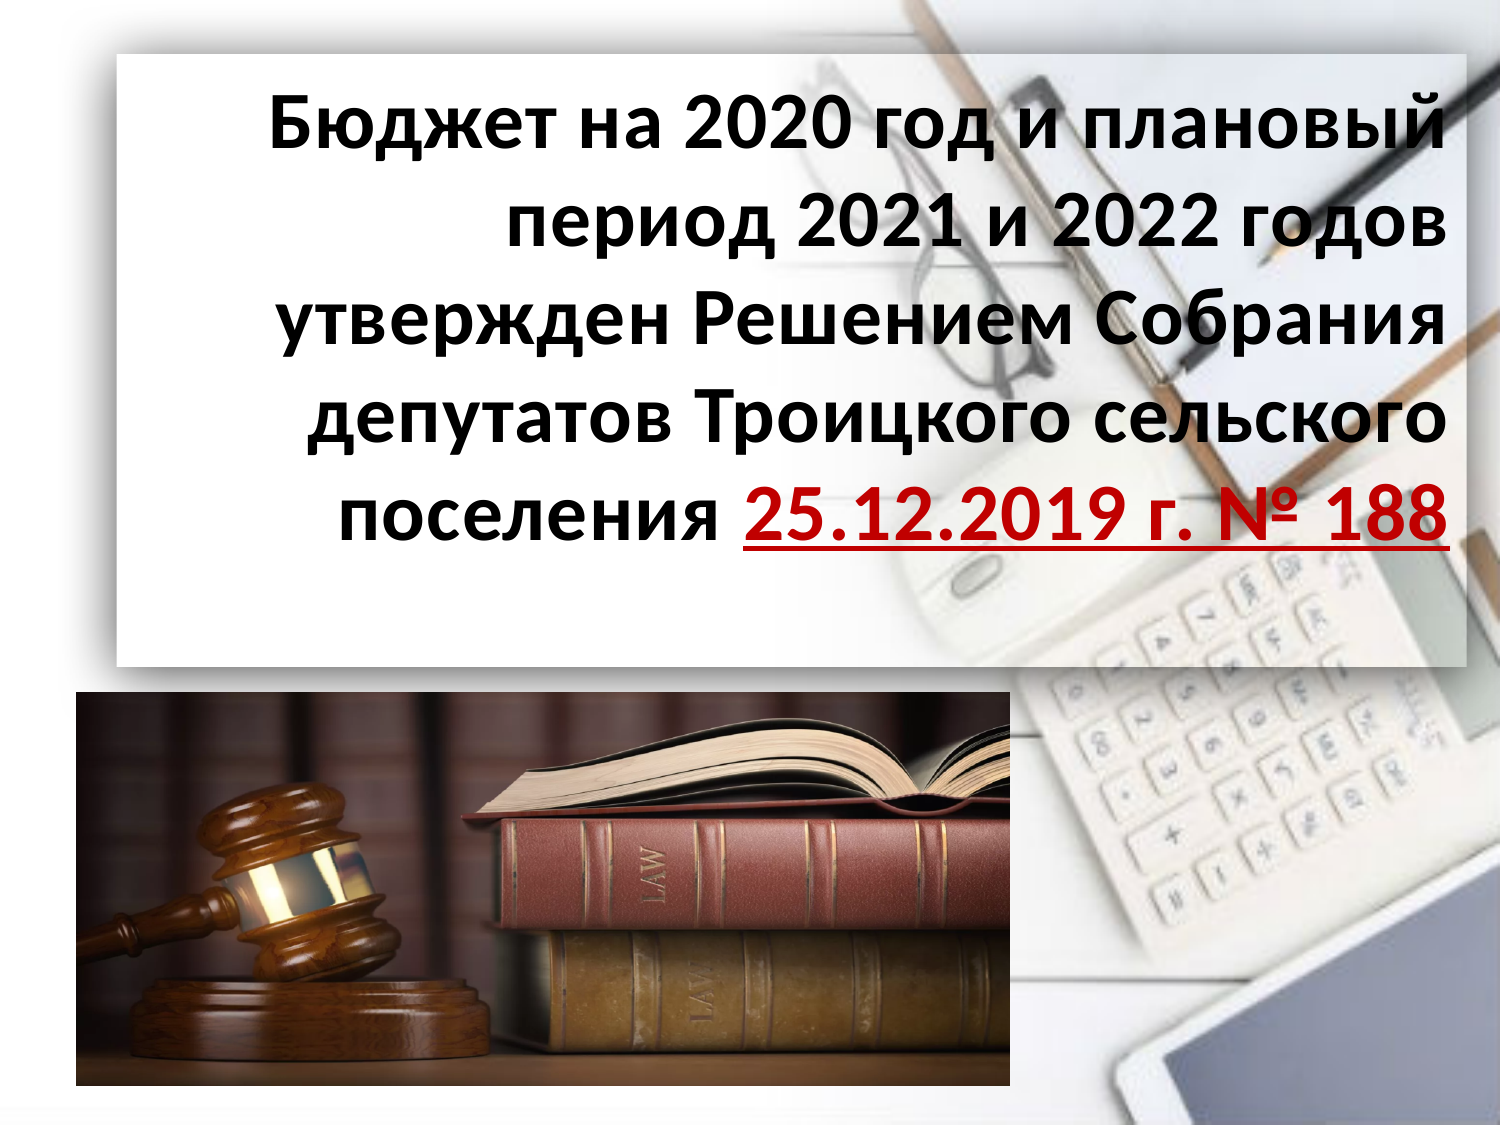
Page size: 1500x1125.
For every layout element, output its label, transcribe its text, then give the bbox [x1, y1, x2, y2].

title Бюджет на 2020 год и плановый период 2021 и 2022 годов утвержден Решением Собрания депутатов Троицкого сельского поселения 25.12.2019 г. № 188 [116, 54, 1467, 667]
picture [0, 0, 1500, 1125]
